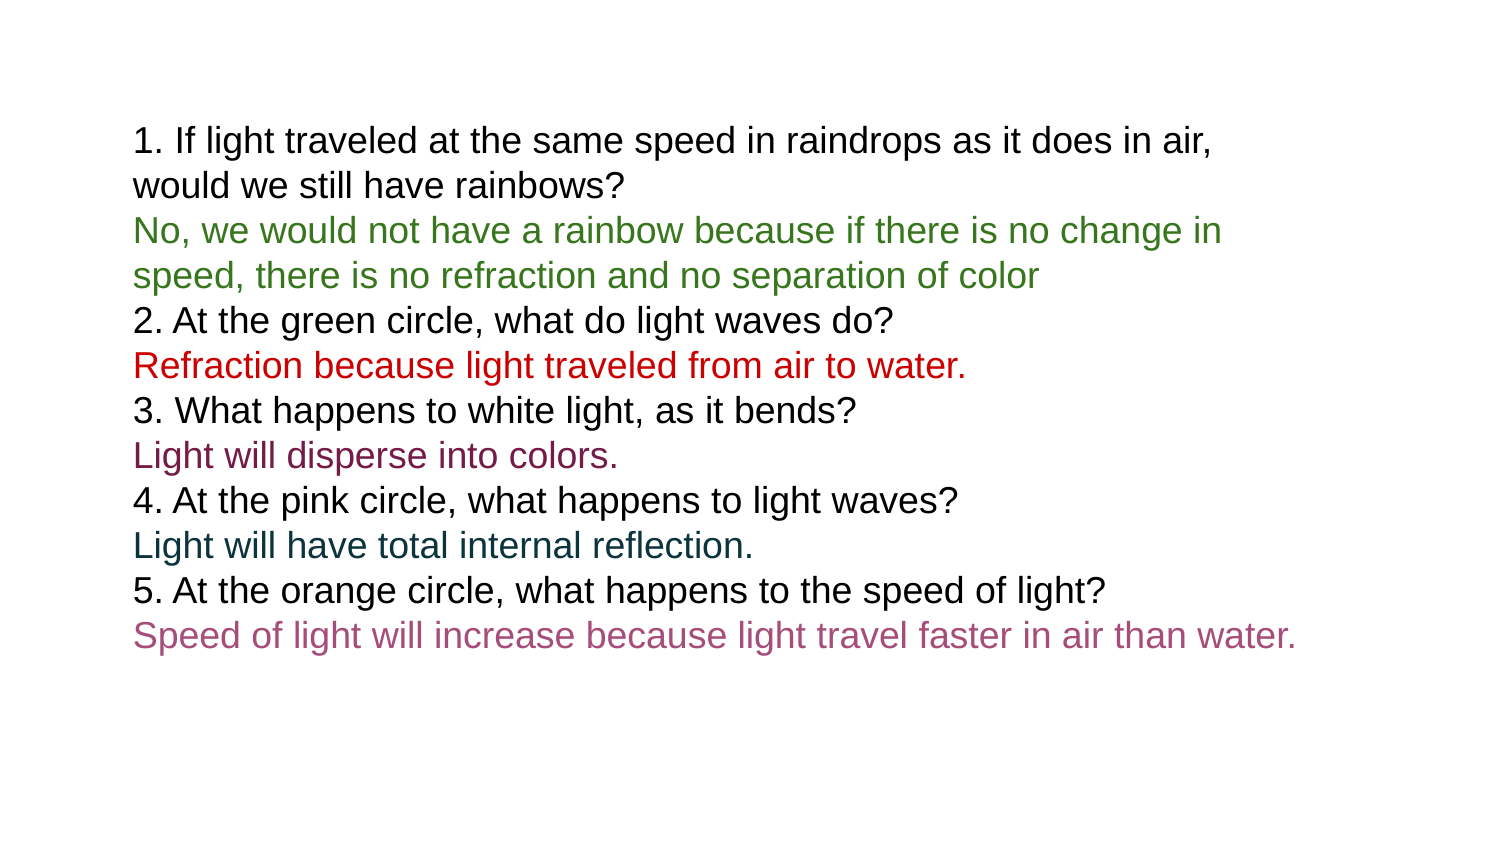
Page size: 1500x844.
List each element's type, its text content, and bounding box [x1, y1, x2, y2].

text_box 1. If light traveled at the same speed in raindrops as it does in air, would we still have rainbows? No, we would not have a rainbow because if there is no change in speed, there is no refraction and no separation of color 2. At the green circle, what do light waves do? Refraction because light traveled from air to water. 3. What happens to white light, as it bends? Light will disperse into colors. 4. At the pink circle, what happens to light waves? Light will have total internal reflection. 5. At the orange circle, what happens to the speed of light? Speed of light will increase because light travel faster in air than water. [117, 101, 1330, 594]
